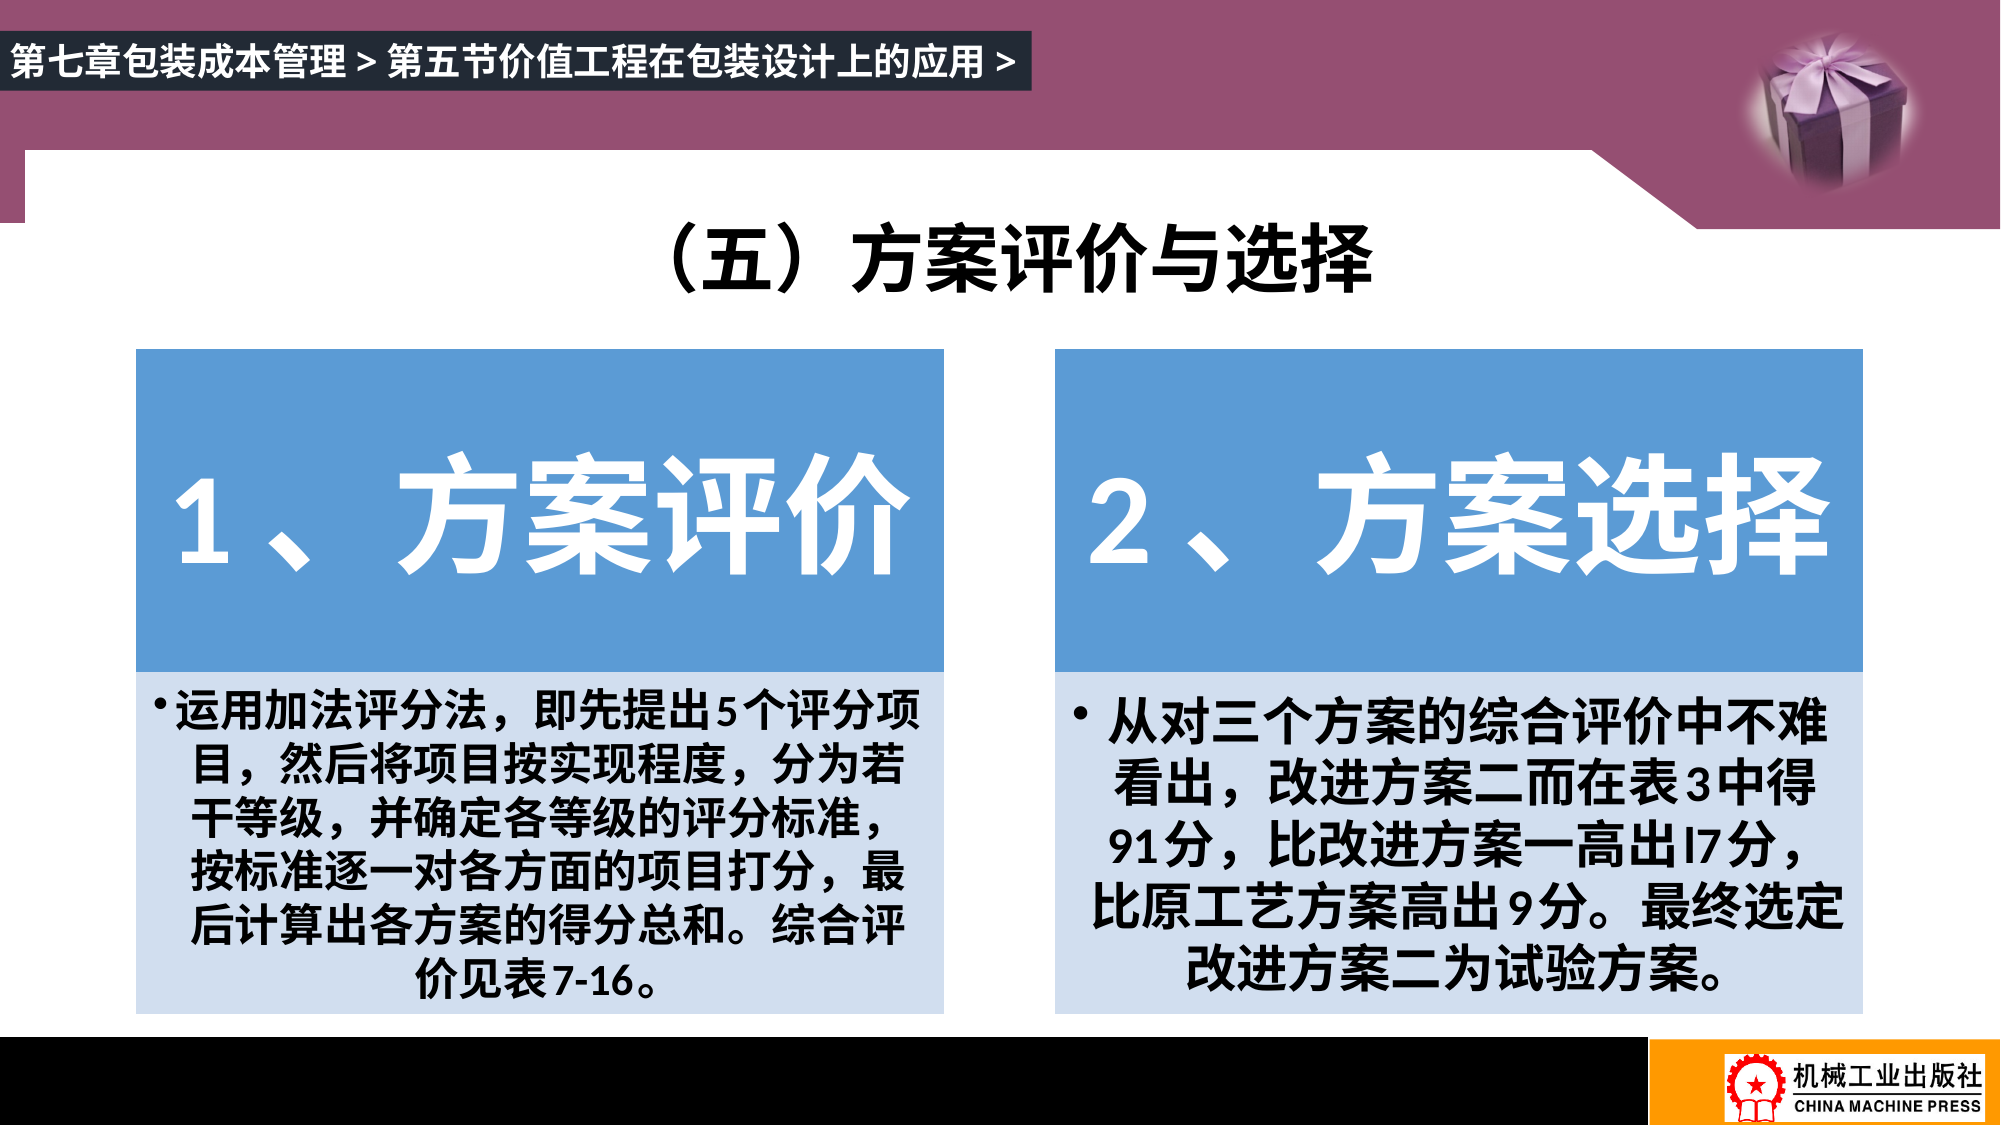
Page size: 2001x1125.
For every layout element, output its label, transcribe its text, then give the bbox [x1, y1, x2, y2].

title （五）方案评价与选择 [137, 209, 1863, 315]
picture [1762, 54, 1900, 171]
text_box 第七章包装成本管理>第五节价值工程在包装设计上的应用> [0, 30, 1032, 91]
picture [1724, 1054, 1986, 1122]
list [137, 350, 1863, 1014]
